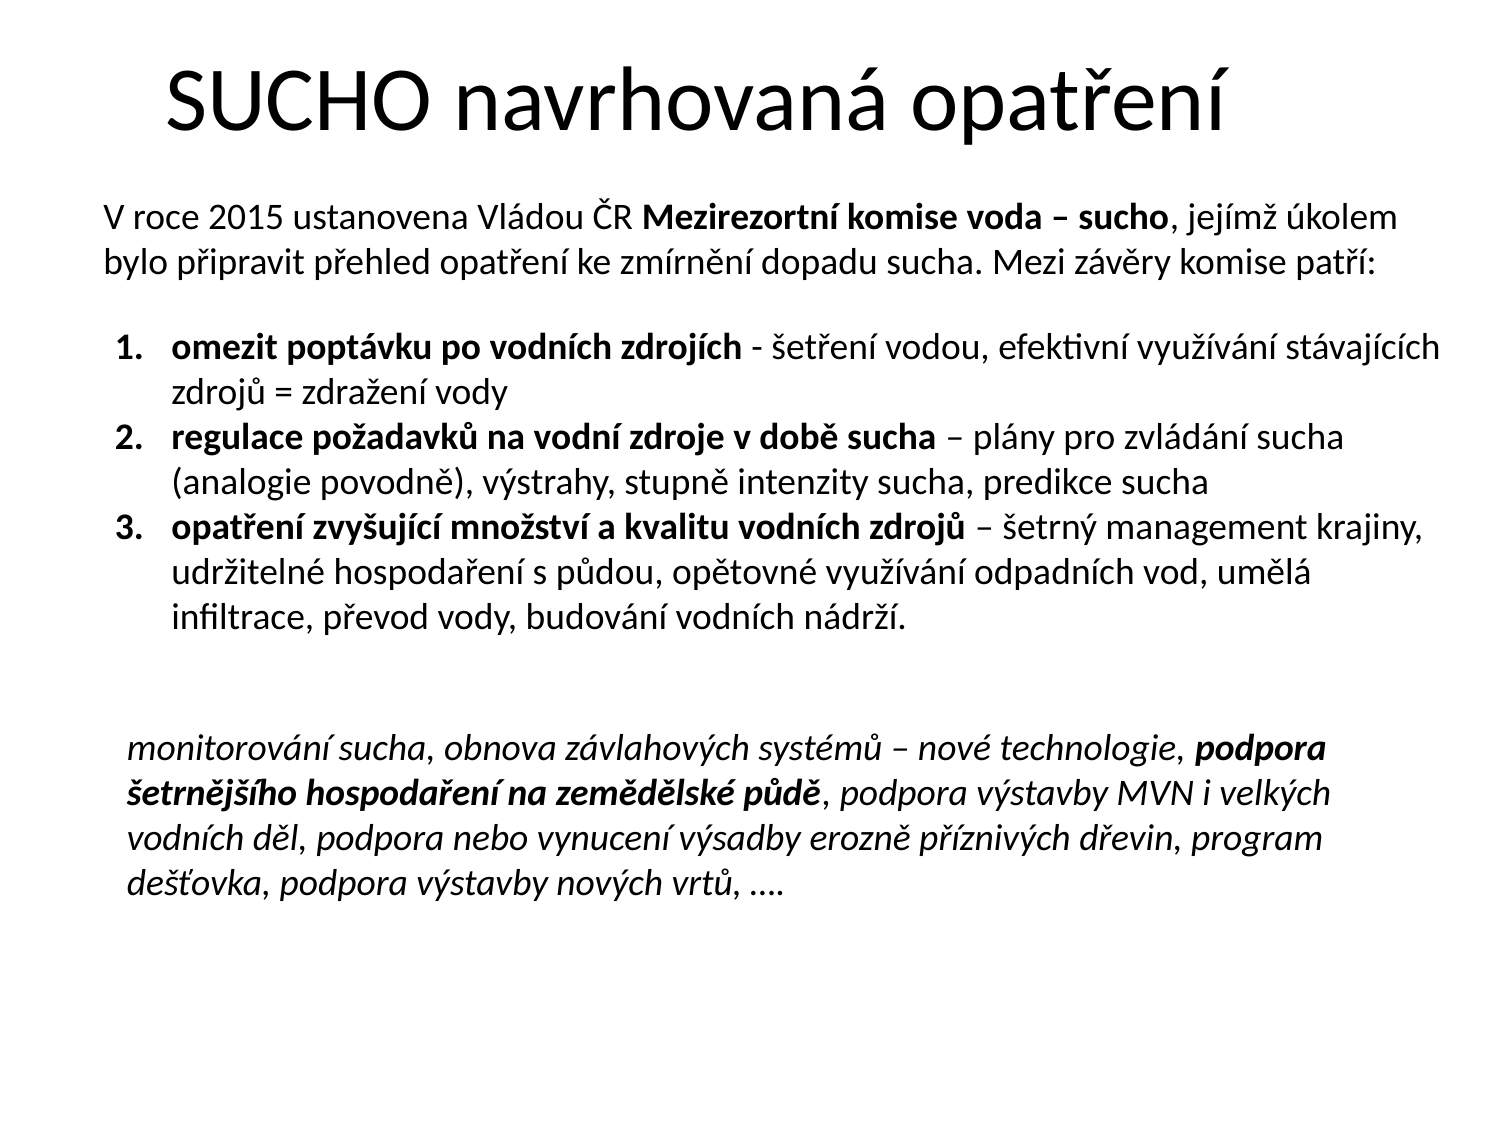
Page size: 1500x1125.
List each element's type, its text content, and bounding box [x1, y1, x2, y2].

text_box V roce 2015 ustanovena Vládou ČR Mezirezortní komise voda – sucho, jejímž úkolem bylo připravit přehled opatření ke zmírnění dopadu sucha. Mezi závěry komise patří: [88, 184, 1436, 290]
text_box monitorování sucha, obnova závlahových systémů – nové technologie, podpora šetrnějšího hospodaření na zemědělské půdě, podpora výstavby MVN i velkých vodních děl, podpora nebo vynucení výsadby erozně příznivých dřevin, program dešťovka, podpora výstavby nových vrtů, …. [112, 715, 1459, 911]
text_box omezit poptávku po vodních zdrojích - šetření vodou, efektivní využívání stávajících zdrojů = zdražení vody regulace požadavků na vodní zdroje v době sucha – plány pro zvládání sucha (analogie povodně), výstrahy, stupně intenzity sucha, predikce sucha opatření zvyšující množství a kvalitu vodních zdrojů – šetrný management krajiny, udržitelné hospodaření s půdou, opětovné využívání odpadních vod, umělá infiltrace, převod vody, budování vodních nádrží. [100, 314, 1459, 645]
text_box SUCHO navrhovaná opatření [0, 0, 1350, 188]
